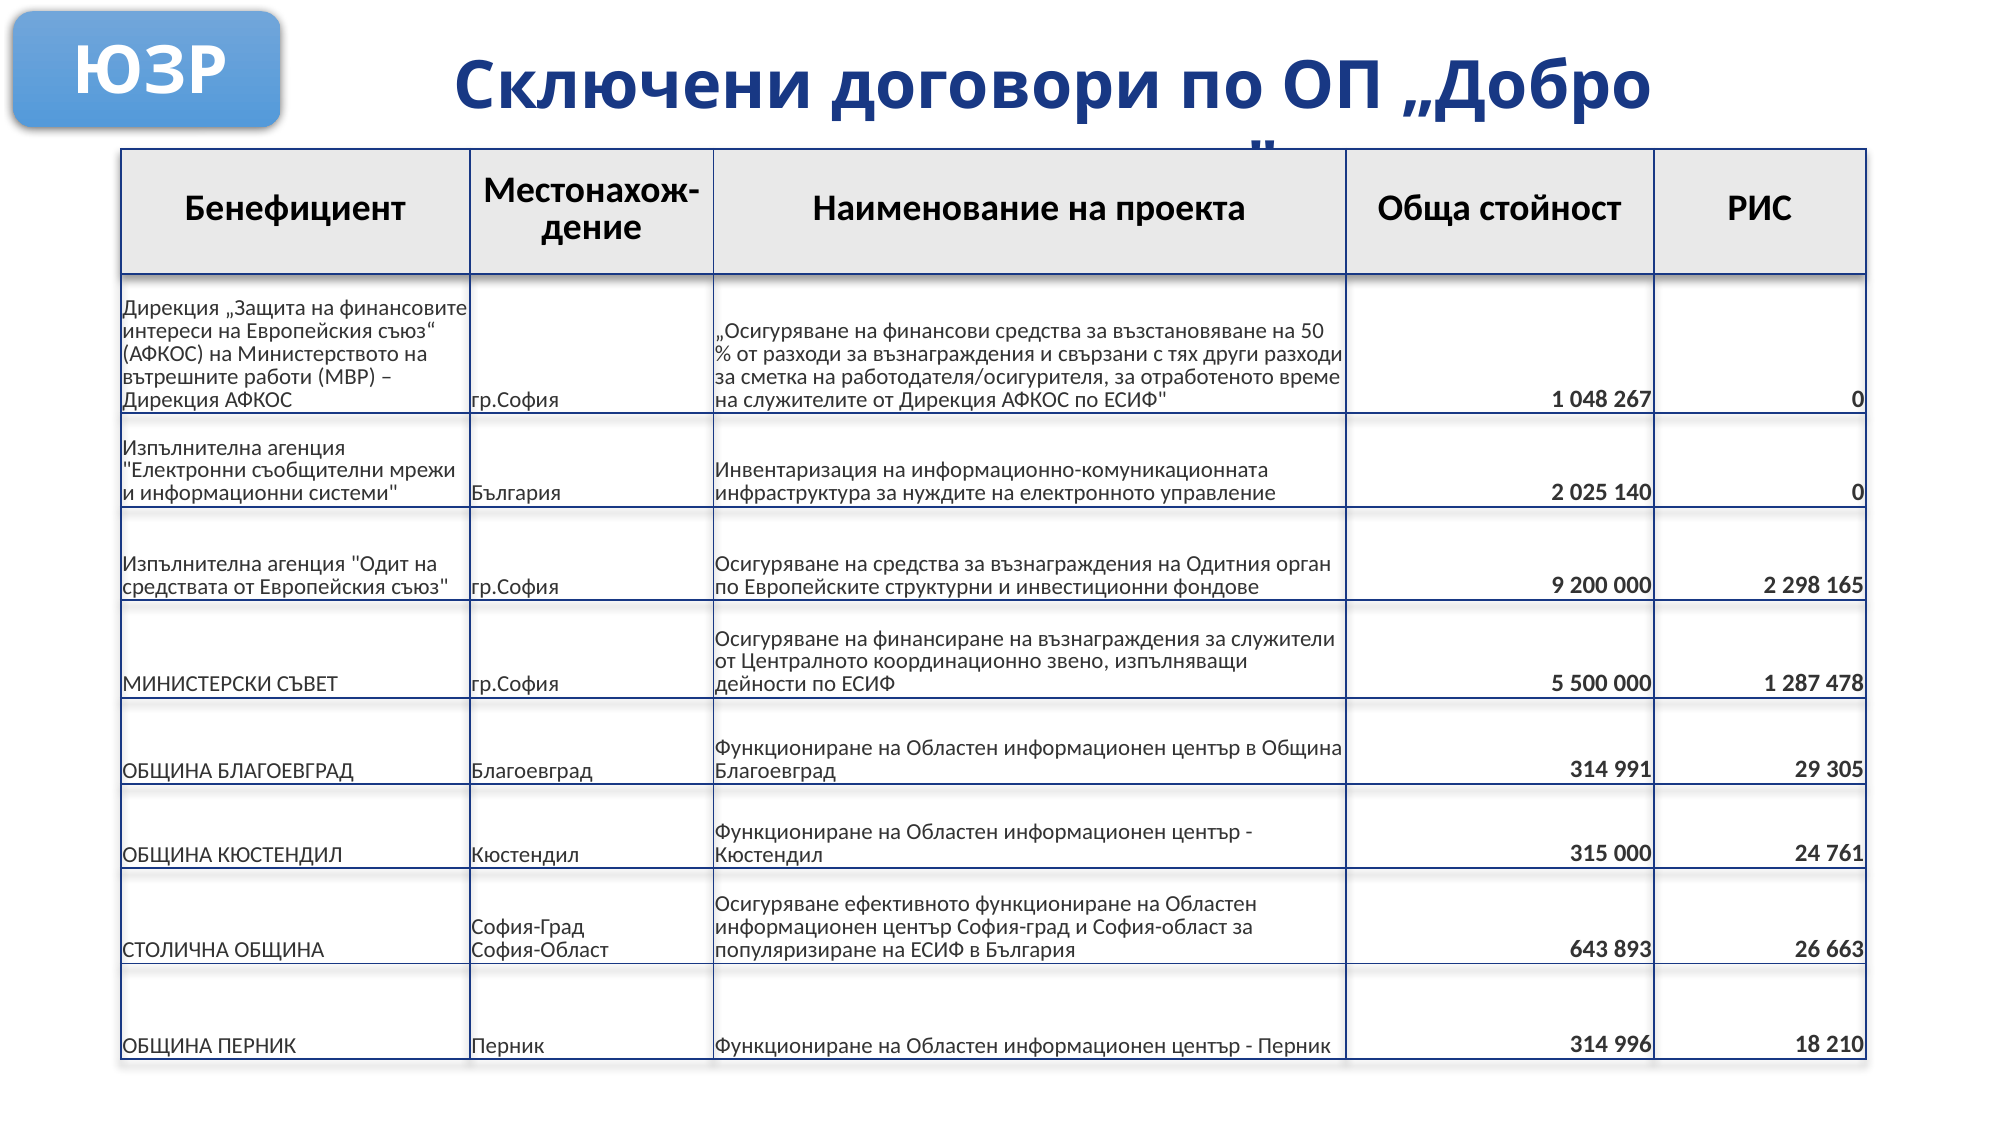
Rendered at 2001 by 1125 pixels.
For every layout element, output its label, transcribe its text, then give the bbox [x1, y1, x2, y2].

table_cell гр.София [471, 275, 713, 412]
table_cell Благоевград [471, 699, 713, 783]
table_cell 315 000 [1347, 785, 1653, 867]
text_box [13, 11, 281, 127]
table_cell Изпълнителна агенция "Одит на средствата от Европейския съюз" [122, 508, 469, 599]
table_cell Осигуряване ефективното функциониране на Областен информационен център София-град и София-област за популяризиране на ЕСИФ в България [714, 869, 1345, 963]
table_cell 24 761 [1655, 785, 1865, 867]
table_cell Осигуряване на финансиране на възнаграждения за служители от Централното координационно звено, изпълняващи дейности по ЕСИФ [714, 601, 1345, 697]
table_header Наименование на проекта [714, 150, 1345, 273]
table_cell 18 210 [1655, 964, 1865, 1058]
table_cell Осигуряване на средства за възнаграждения на Одитния орган по Европейските структурни и инвестиционни фондове [714, 508, 1345, 599]
table_cell МИНИСТЕРСКИ СЪВЕТ [122, 601, 469, 697]
table_cell гр.София [471, 508, 713, 599]
table_cell 314 996 [1347, 964, 1653, 1058]
table_cell Дирекция „Защита на финансовите интереси на Европейския съюз“ (АФКОС) на Министерството на вътрешните работи (МВР) – Дирекция АФКОС [122, 275, 469, 412]
table_header РИС [1655, 150, 1865, 273]
table_header Бенефициент [122, 150, 469, 273]
table_header Местонахож-дение [471, 150, 713, 273]
table_cell Функциониране на Областен информационен център в Община Благоевград [714, 699, 1345, 783]
table_cell 2 025 140 [1347, 414, 1653, 506]
table_cell ОБЩИНА ПЕРНИК [122, 964, 469, 1058]
table_cell 1 048 267 [1347, 275, 1653, 412]
table_cell СТОЛИЧНА ОБЩИНА [122, 869, 469, 963]
table_cell Кюстендил [471, 785, 713, 867]
table_cell „Осигуряване на финансови средства за възстановяване на 50 % от разходи за възнаграждения и свързани с тях други разходи за сметка на работодателя/осигурителя, за отработеното време на служителите от Дирекция АФКОС по ЕСИФ" [714, 275, 1345, 412]
table_cell 0 [1655, 275, 1865, 412]
table_cell гр.София [471, 601, 713, 697]
table_cell 643 893 [1347, 869, 1653, 963]
table_cell Функциониране на Областен информационен център - Кюстендил [714, 785, 1345, 867]
table_cell 9 200 000 [1347, 508, 1653, 599]
table_cell 26 663 [1655, 869, 1865, 963]
table_cell 1 287 478 [1655, 601, 1865, 697]
table_cell 2 298 165 [1655, 508, 1865, 599]
table_cell 0 [1655, 414, 1865, 506]
table_cell Функциониране на Областен информационен център - Перник [714, 964, 1345, 1058]
table_cell Инвентаризация на информационно-комуникационната инфраструктура за нуждите на електронното управление [714, 414, 1345, 506]
table_header Обща стойност [1347, 150, 1653, 273]
text_box Сключени договори по ОП „Добро управление" [285, 34, 1823, 147]
table_cell 29 305 [1655, 699, 1865, 783]
table_cell София-Град София-Област [471, 869, 713, 963]
table_cell Изпълнителна агенция "Електронни съобщителни мрежи и информационни системи" [122, 414, 469, 506]
table_cell 314 991 [1347, 699, 1653, 783]
table_cell Перник [471, 964, 713, 1058]
table_cell ОБЩИНА КЮСТЕНДИЛ [122, 785, 469, 867]
table_cell 5 500 000 [1347, 601, 1653, 697]
table_cell ОБЩИНА БЛАГОЕВГРАД [122, 699, 469, 783]
table_cell България [471, 414, 713, 506]
